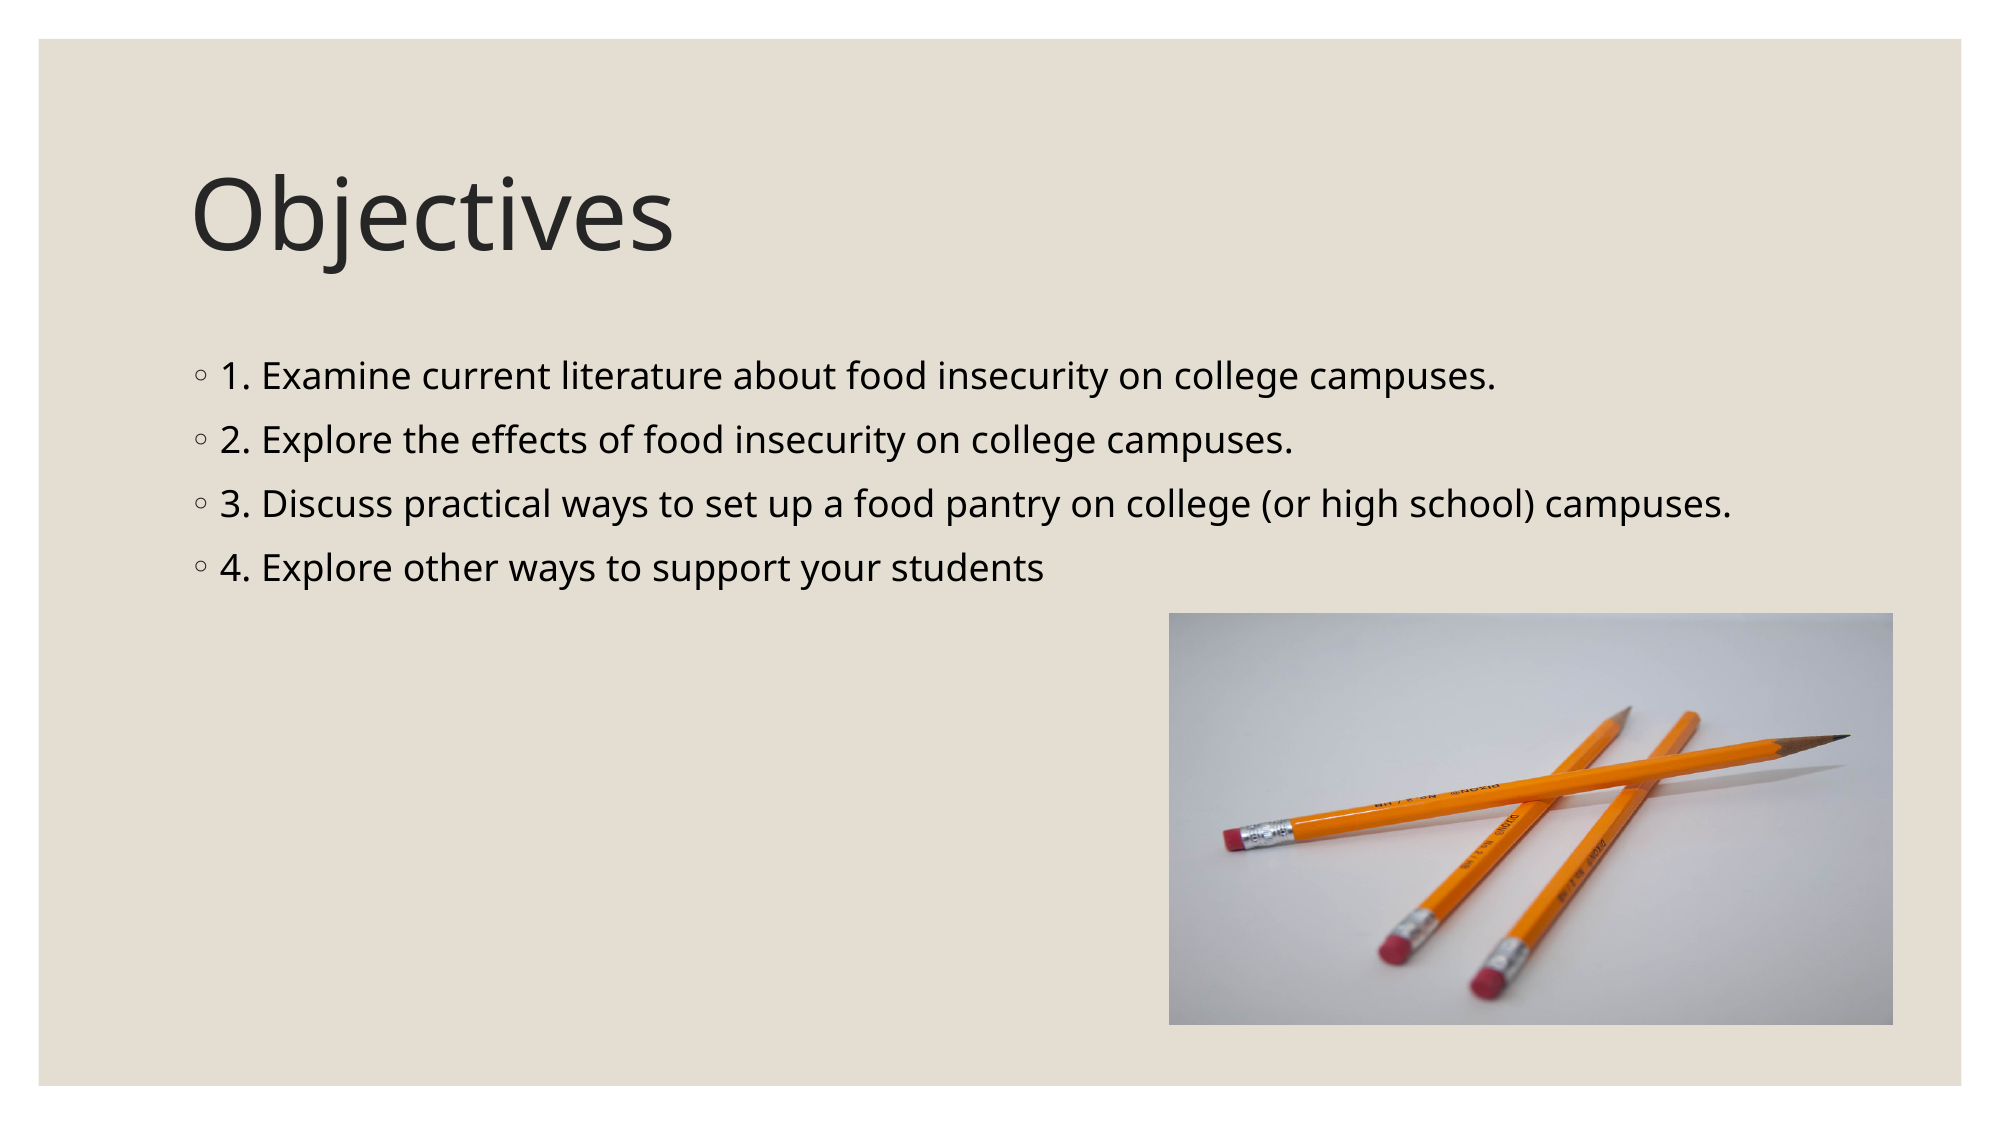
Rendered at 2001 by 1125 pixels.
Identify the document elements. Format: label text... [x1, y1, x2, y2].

list 1. Examine current literature about food insecurity on college campuses. 2. Explore the effects of food insecurity on college campuses. 3. Discuss practical ways to set up a food pantry on college (or high school) campuses. 4. Explore other ways to support your students [174, 345, 1825, 990]
title Objectives [174, 105, 1825, 331]
picture [1169, 613, 1893, 1025]
